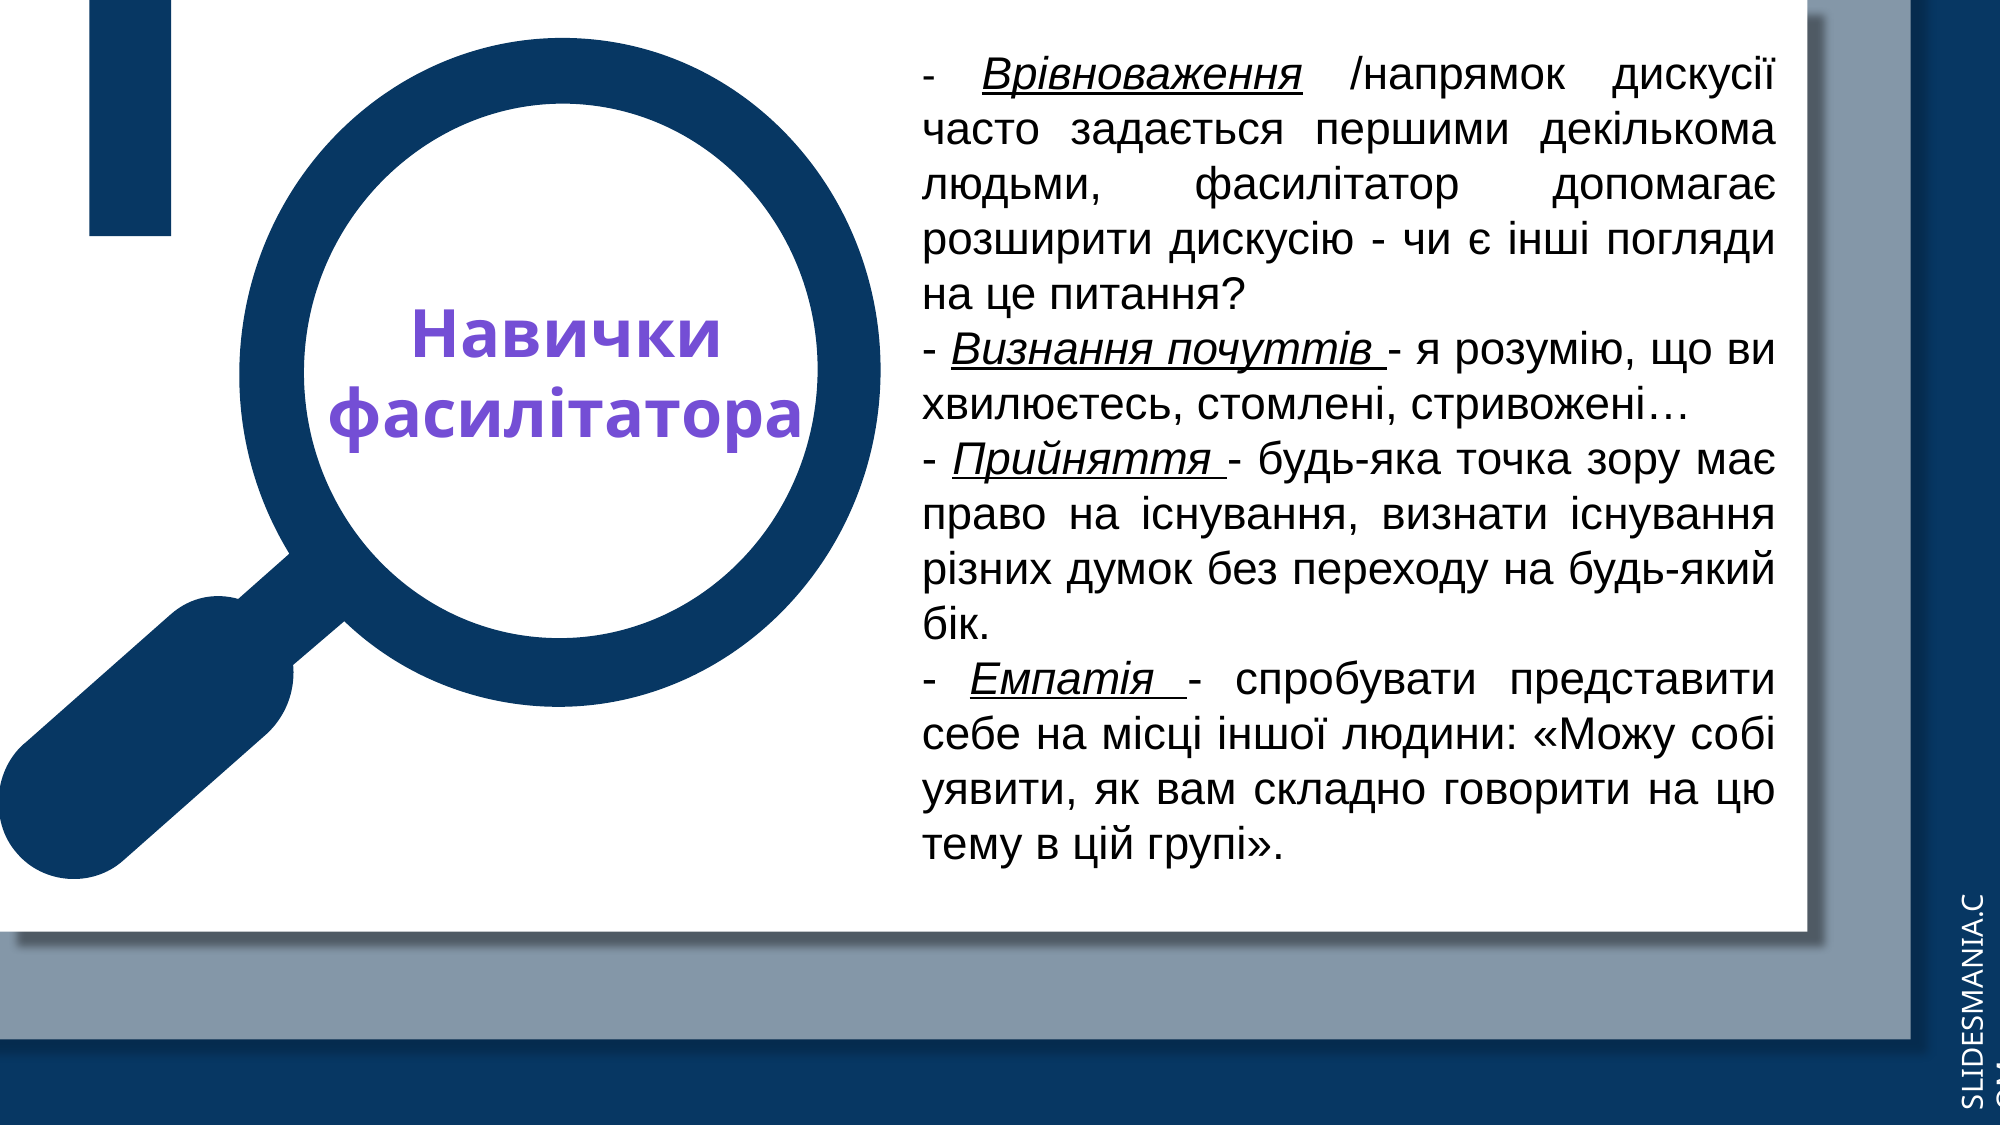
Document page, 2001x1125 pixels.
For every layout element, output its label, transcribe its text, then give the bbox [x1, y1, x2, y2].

text_box - Врівноваження /напрямок дискусії часто задається першими декількома людьми, фасилітатор допомагає розширити дискусію - чи є інші погляди на це питання? - Визнання почуттів - я розумію, що ви хвилюєтесь, стомлені, стривожені… - Прийняття - будь-яка точка зору має право на існування, визнати існування різних думок без переходу на будь-який бік. - Емпатія - спробувати представити себе на місці іншої людини: «Можу собі уявити, як вам складно говорити на цю тему в цій групі». [907, 36, 1792, 926]
text_box [0, 37, 881, 879]
text_box Навички фасилітатора [304, 283, 817, 503]
